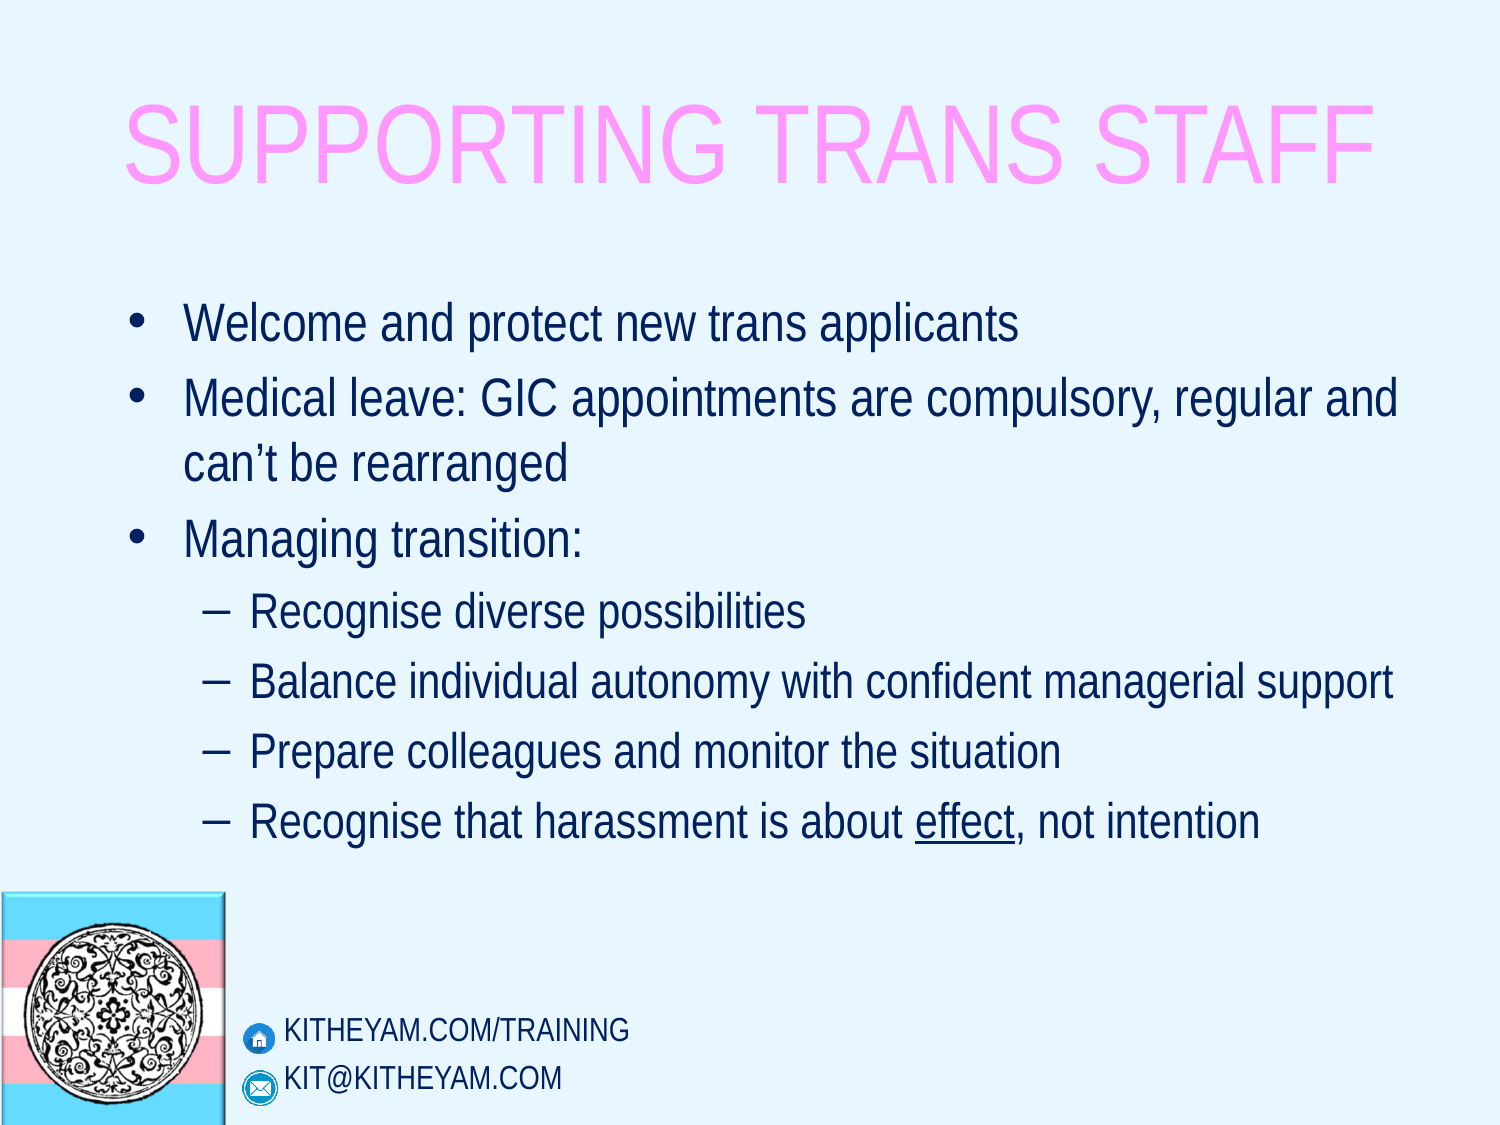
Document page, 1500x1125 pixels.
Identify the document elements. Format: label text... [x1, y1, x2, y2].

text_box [241, 922, 857, 1107]
picture [0, 890, 226, 1125]
title Supporting Trans Staff [75, 45, 1425, 233]
list Welcome and protect new trans applicants Medical leave: GIC appointments are compulsory, regular and can’t be rearranged Managing transition: Recognise diverse possibilities Balance individual autonomy with confident managerial support Prepare colleagues and monitor the situation Recognise that harassment is about effect, not intention [112, 279, 1497, 1016]
